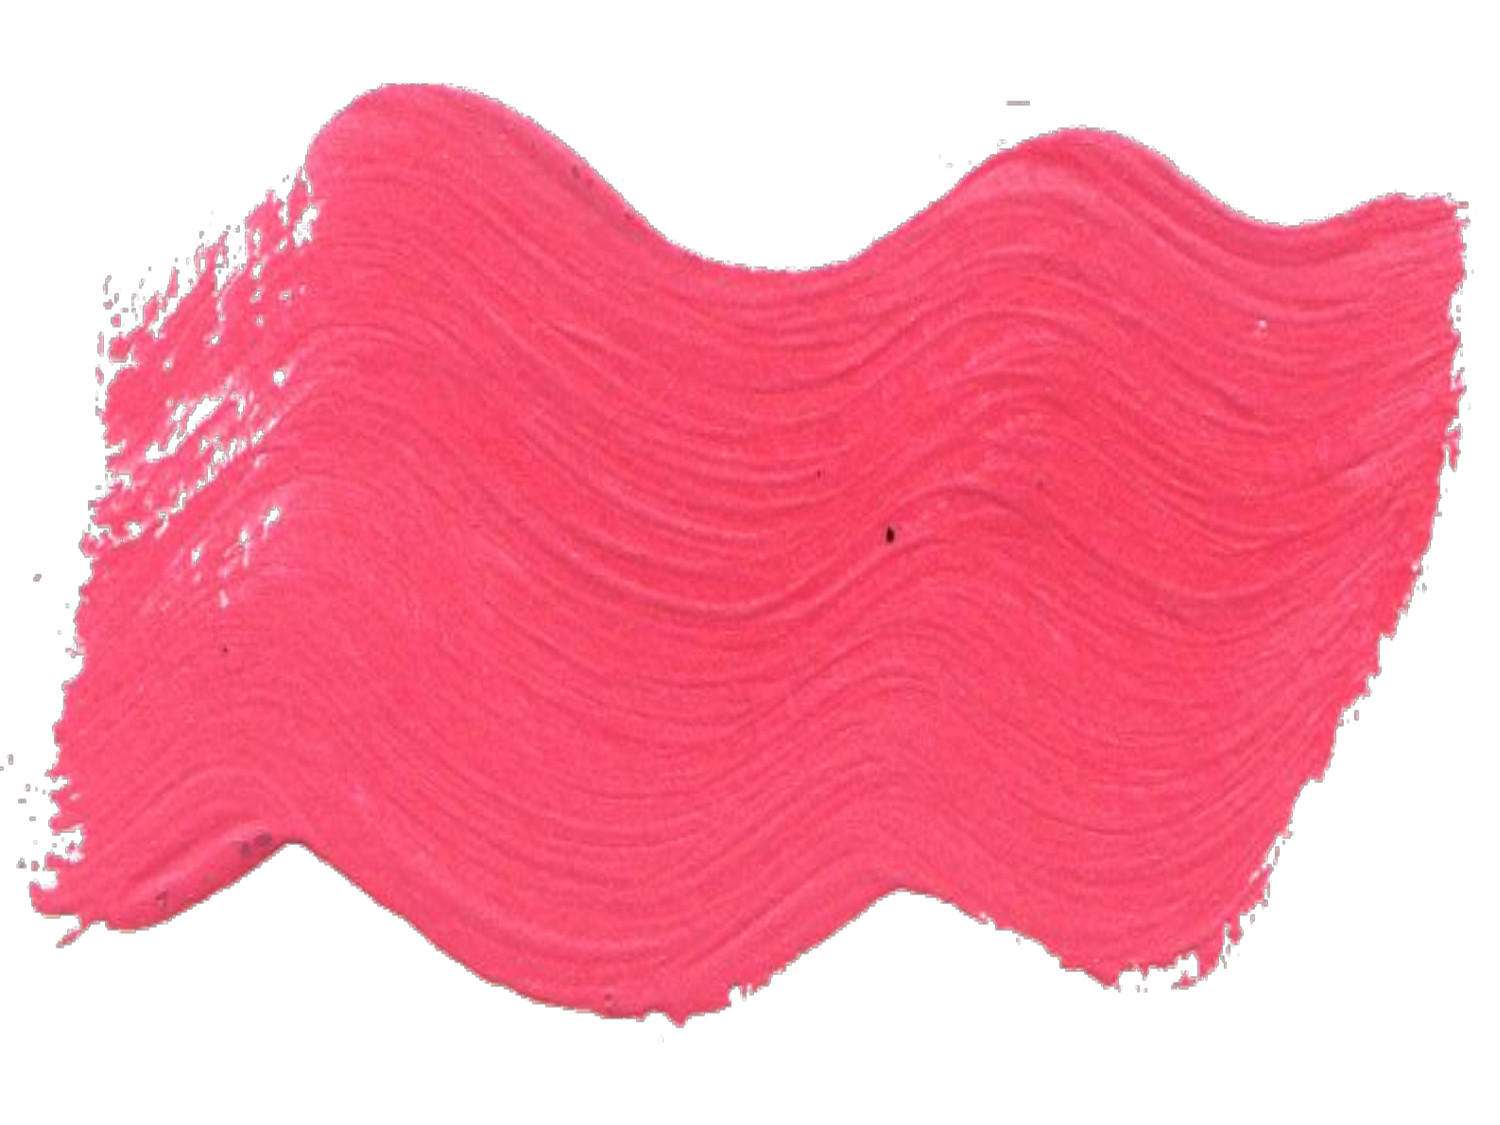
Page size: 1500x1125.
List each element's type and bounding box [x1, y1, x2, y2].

list [0, 82, 1478, 1043]
